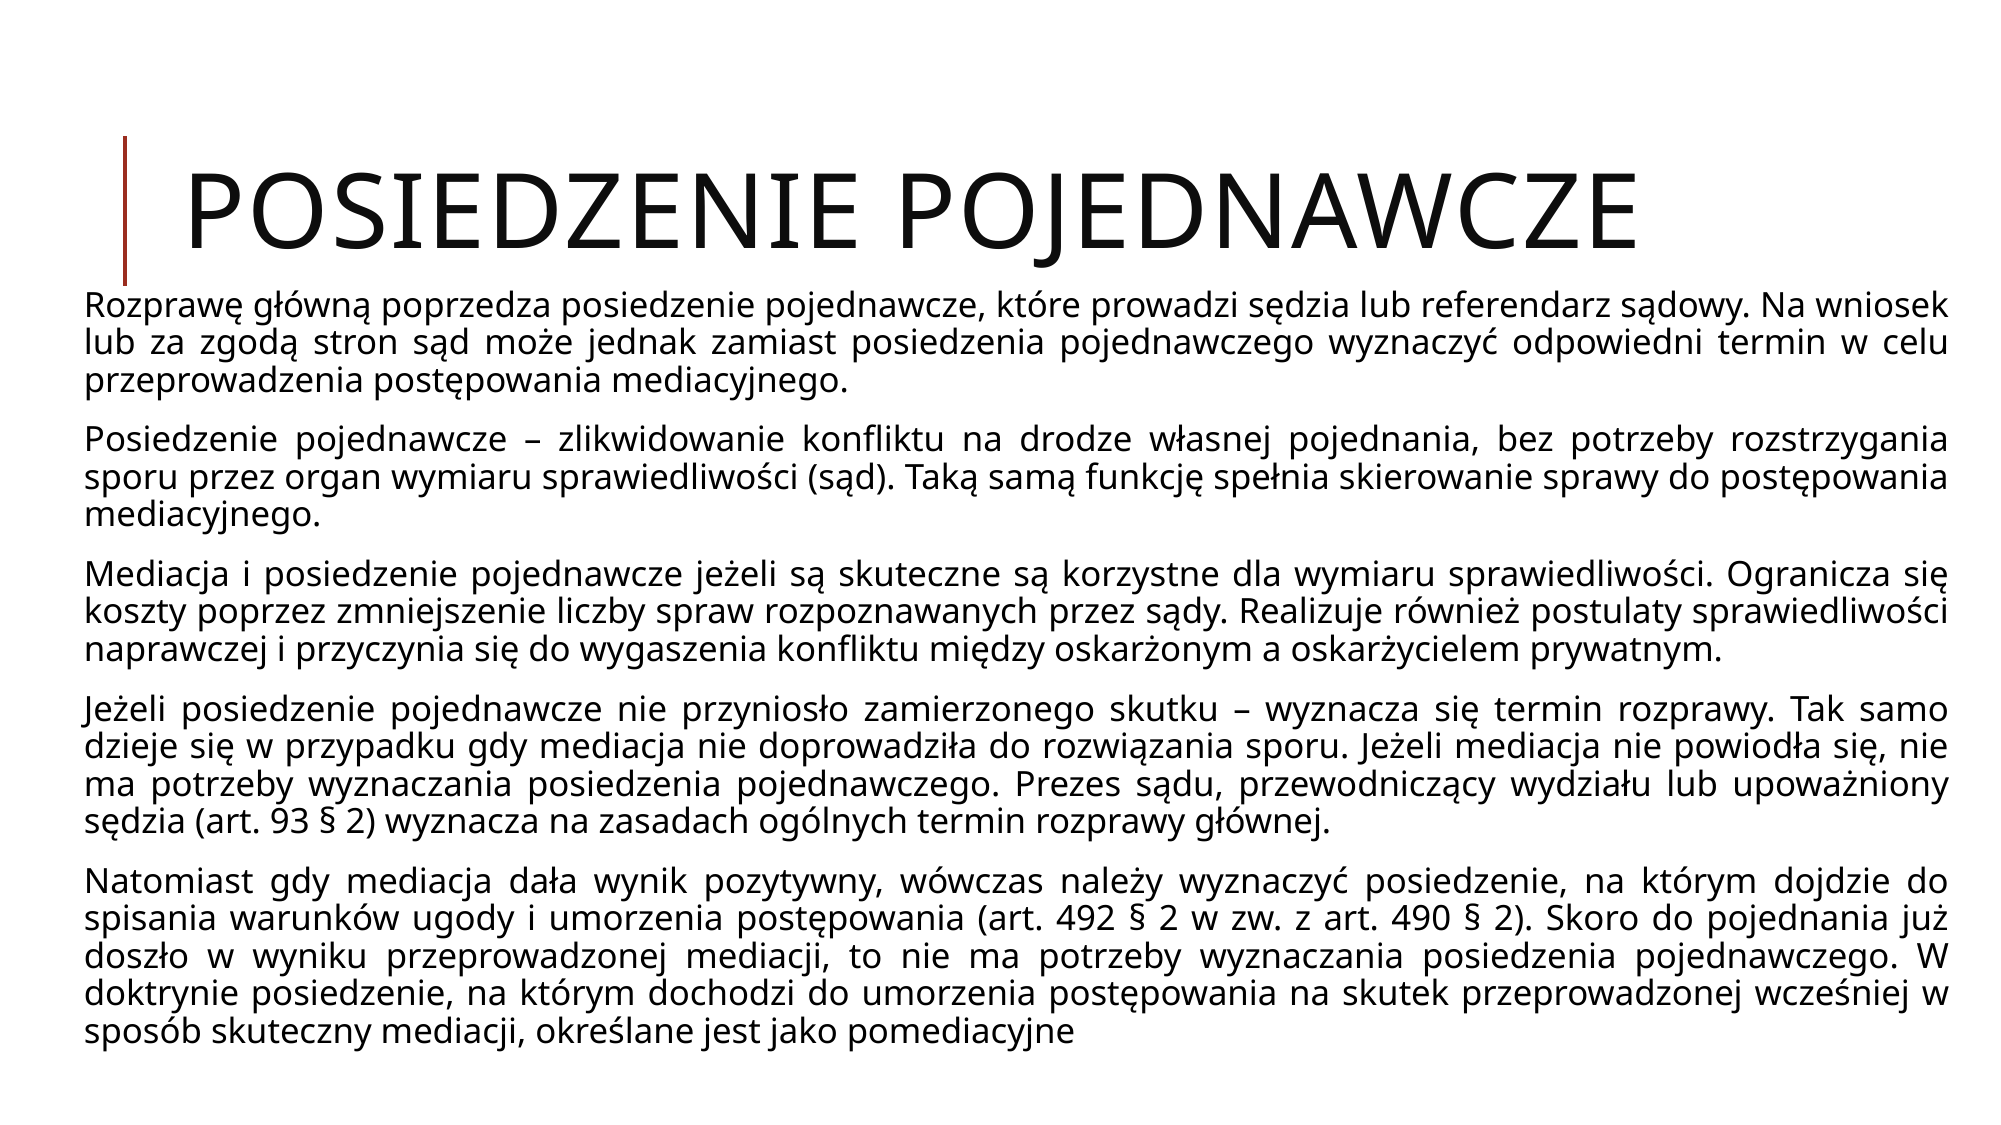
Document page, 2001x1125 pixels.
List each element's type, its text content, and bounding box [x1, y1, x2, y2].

title Posiedzenie pojednawcze [168, 96, 1763, 279]
list Rozprawę główną poprzedza posiedzenie pojednawcze, które prowadzi sędzia lub referendarz sądowy. Na wniosek lub za zgodą stron sąd może jednak zamiast posiedzenia pojednawczego wyznaczyć odpowiedni termin w celu przeprowadzenia postępowania mediacyjnego. Posiedzenie pojednawcze – zlikwidowanie konfliktu na drodze własnej pojednania, bez potrzeby rozstrzygania sporu przez organ wymiaru sprawiedliwości (sąd). Taką samą funkcję spełnia skierowanie sprawy do postępowania mediacyjnego. Mediacja i posiedzenie pojednawcze jeżeli są skuteczne są korzystne dla wymiaru sprawiedliwości. Ogranicza się koszty poprzez zmniejszenie liczby spraw rozpoznawanych przez sądy. Realizuje również postulaty sprawiedliwości naprawczej i przyczynia się do wygaszenia konfliktu między oskarżonym a oskarżycielem prywatnym. Jeżeli posiedzenie pojednawcze nie przyniosło zamierzonego skutku – wyznacza się termin rozprawy. Tak samo dzieje się w przypadku gdy mediacja nie doprowadziła do rozwiązania sporu. Jeżeli mediacja nie powiodła się, nie ma potrzeby wyznaczania posiedzenia pojednawczego. Prezes sądu, przewodniczący wydziału lub upoważniony sędzia (art. 93 § 2) wyznacza na zasadach ogólnych termin rozprawy głównej. Natomiast gdy mediacja dała wynik pozytywny, wówczas należy wyznaczyć posiedzenie, na którym dojdzie do spisania warunków ugody i umorzenia postępowania (art. 492 § 2 w zw. z art. 490 § 2). Skoro do pojednania już doszło w wyniku przeprowadzonej mediacji, to nie ma potrzeby wyznaczania posiedzenia pojednawczego. W doktrynie posiedzenie, na którym dochodzi do umorzenia postępowania na skutek przeprowadzonej wcześniej w sposób skuteczny mediacji, określane jest jako pomediacyjne [64, 279, 1958, 1088]
